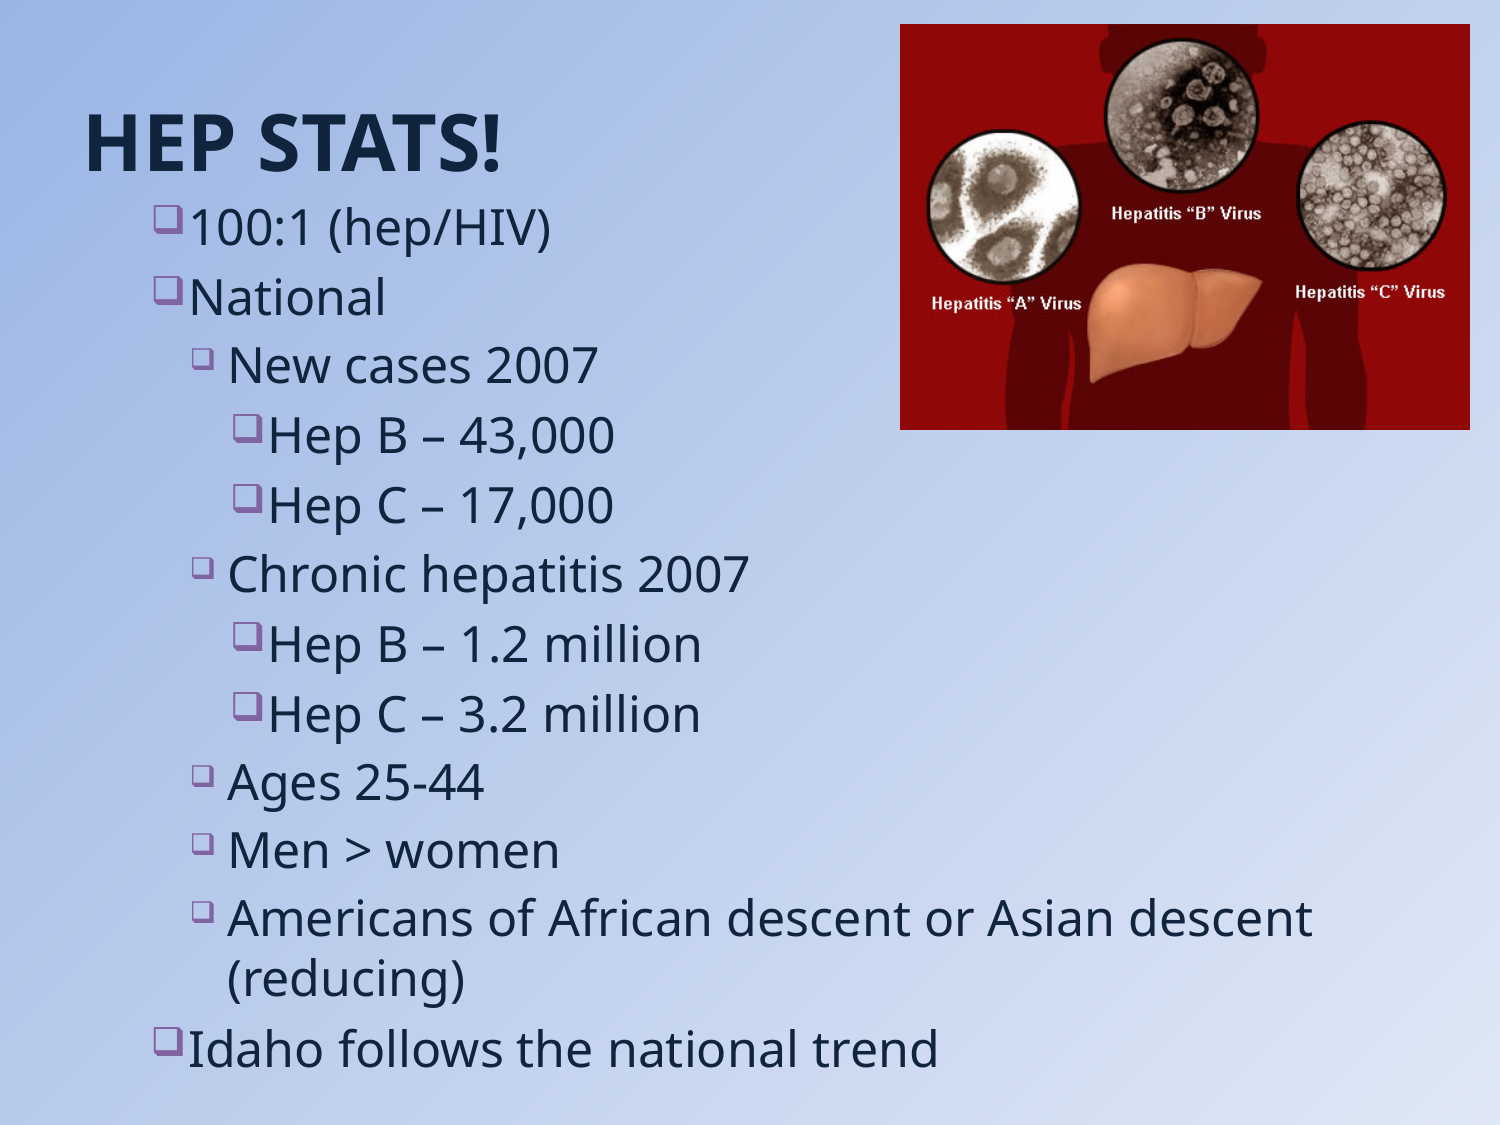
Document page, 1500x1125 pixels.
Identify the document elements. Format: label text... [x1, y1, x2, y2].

list 100:1 (hep/HIV) National New cases 2007 Hep B – 43,000 Hep C – 17,000 Chronic hepatitis 2007 Hep B – 1.2 million Hep C – 3.2 million Ages 25-44 Men > women Americans of African descent or Asian descent (reducing) Idaho follows the national trend [87, 187, 1438, 1075]
title Hep stats! [75, 0, 1425, 188]
text_box [0, 0, 1500, 1125]
picture [899, 24, 1470, 431]
